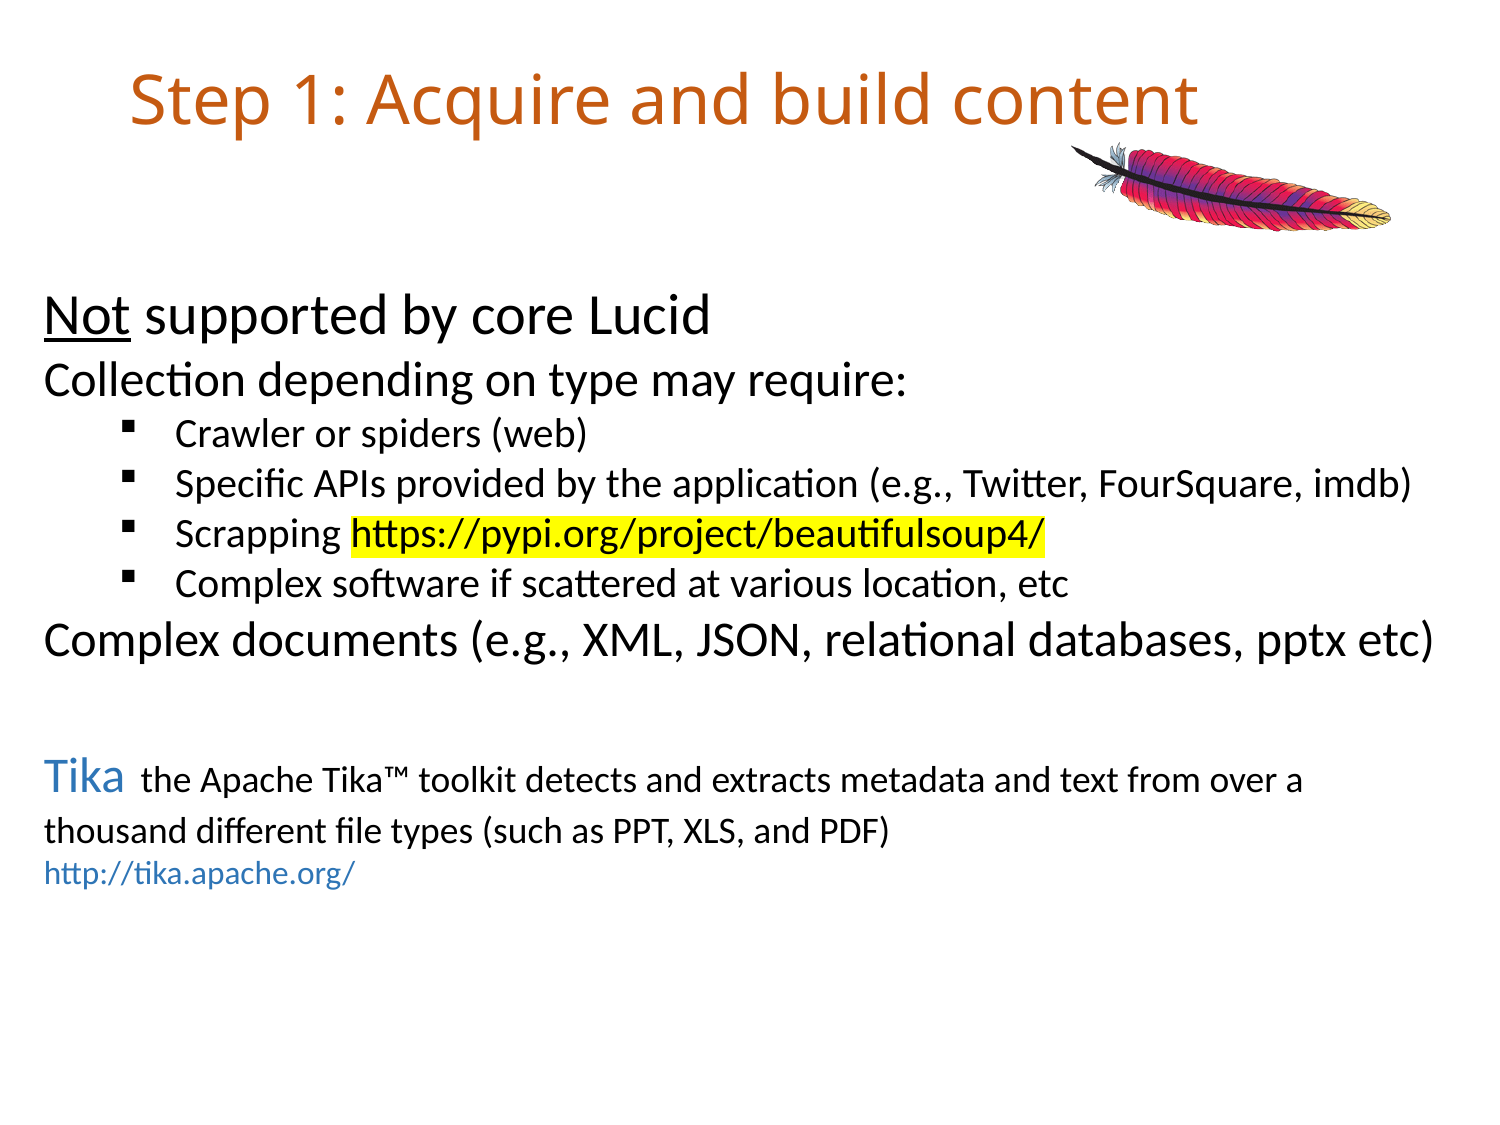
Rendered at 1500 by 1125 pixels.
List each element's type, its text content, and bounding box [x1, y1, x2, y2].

picture [1022, 102, 1483, 284]
text_box Not supported by core Lucid Collection depending on type may require: Crawler or spiders (web) Specific APIs provided by the application (e.g., Twitter, FourSquare, imdb) Scrapping https://pypi.org/project/beautifulsoup4/ Complex software if scattered at various location, etc Complex documents (e.g., XML, JSON, relational databases, pptx etc) Tika the Apache Tika™ toolkit detects and extracts metadata and text from over a thousand different file types (such as PPT, XLS, and PDF) http://tika.apache.org/ [29, 268, 1471, 899]
title Step 1: Acquire and build content [17, 19, 1312, 186]
